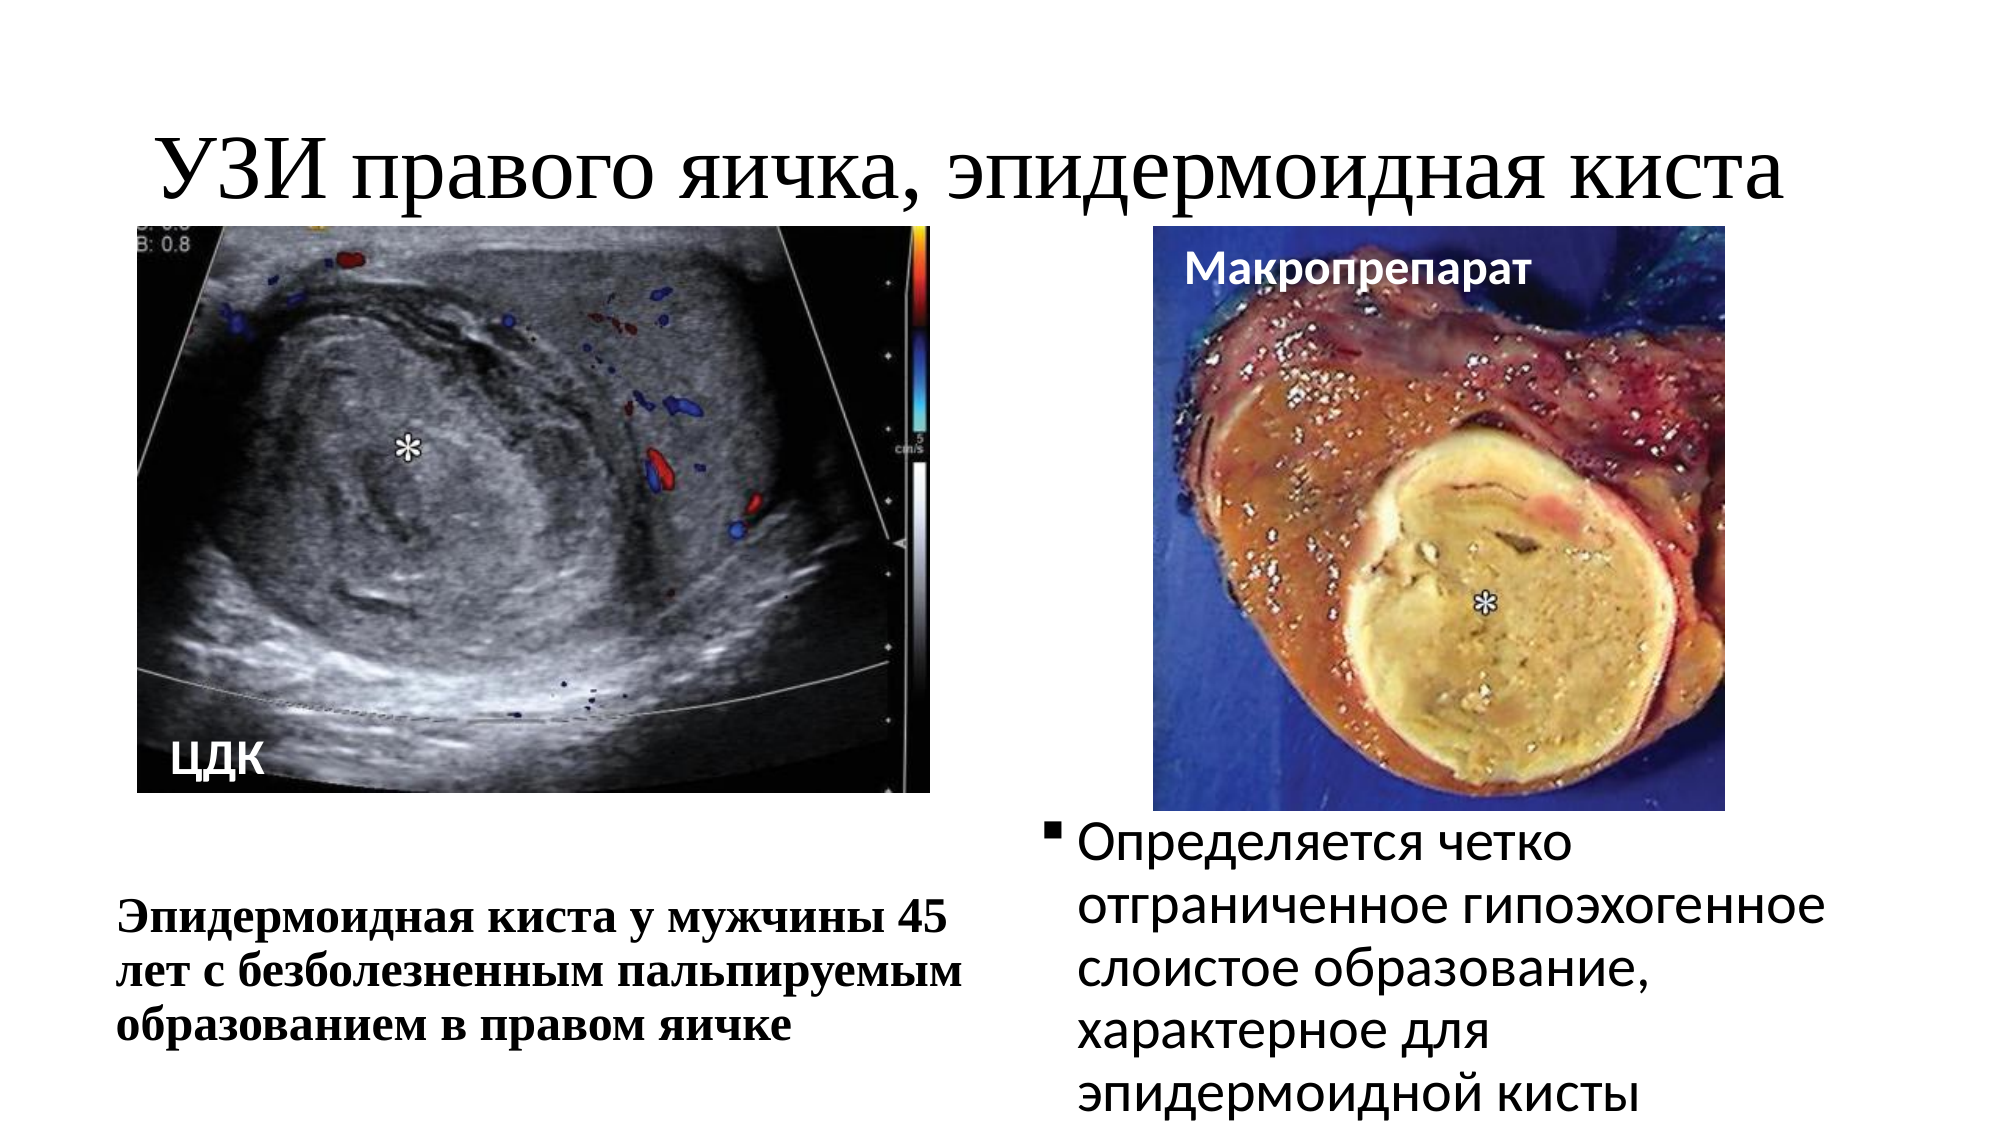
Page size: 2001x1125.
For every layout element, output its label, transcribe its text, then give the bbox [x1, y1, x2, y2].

text_box Определяется четко отграниченное гипоэхогенное слоистое образование, характерное для эпидермоидной кисты [1024, 802, 1869, 1125]
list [1153, 226, 1725, 811]
text_box Эпидермоидная киста у мужчины 45 лет с безболезненным пальпируемым образованием в правом яичке [100, 868, 1000, 1071]
title УЗИ правого яичка, эпидермоидная киста [137, 59, 1948, 278]
picture [137, 226, 930, 793]
